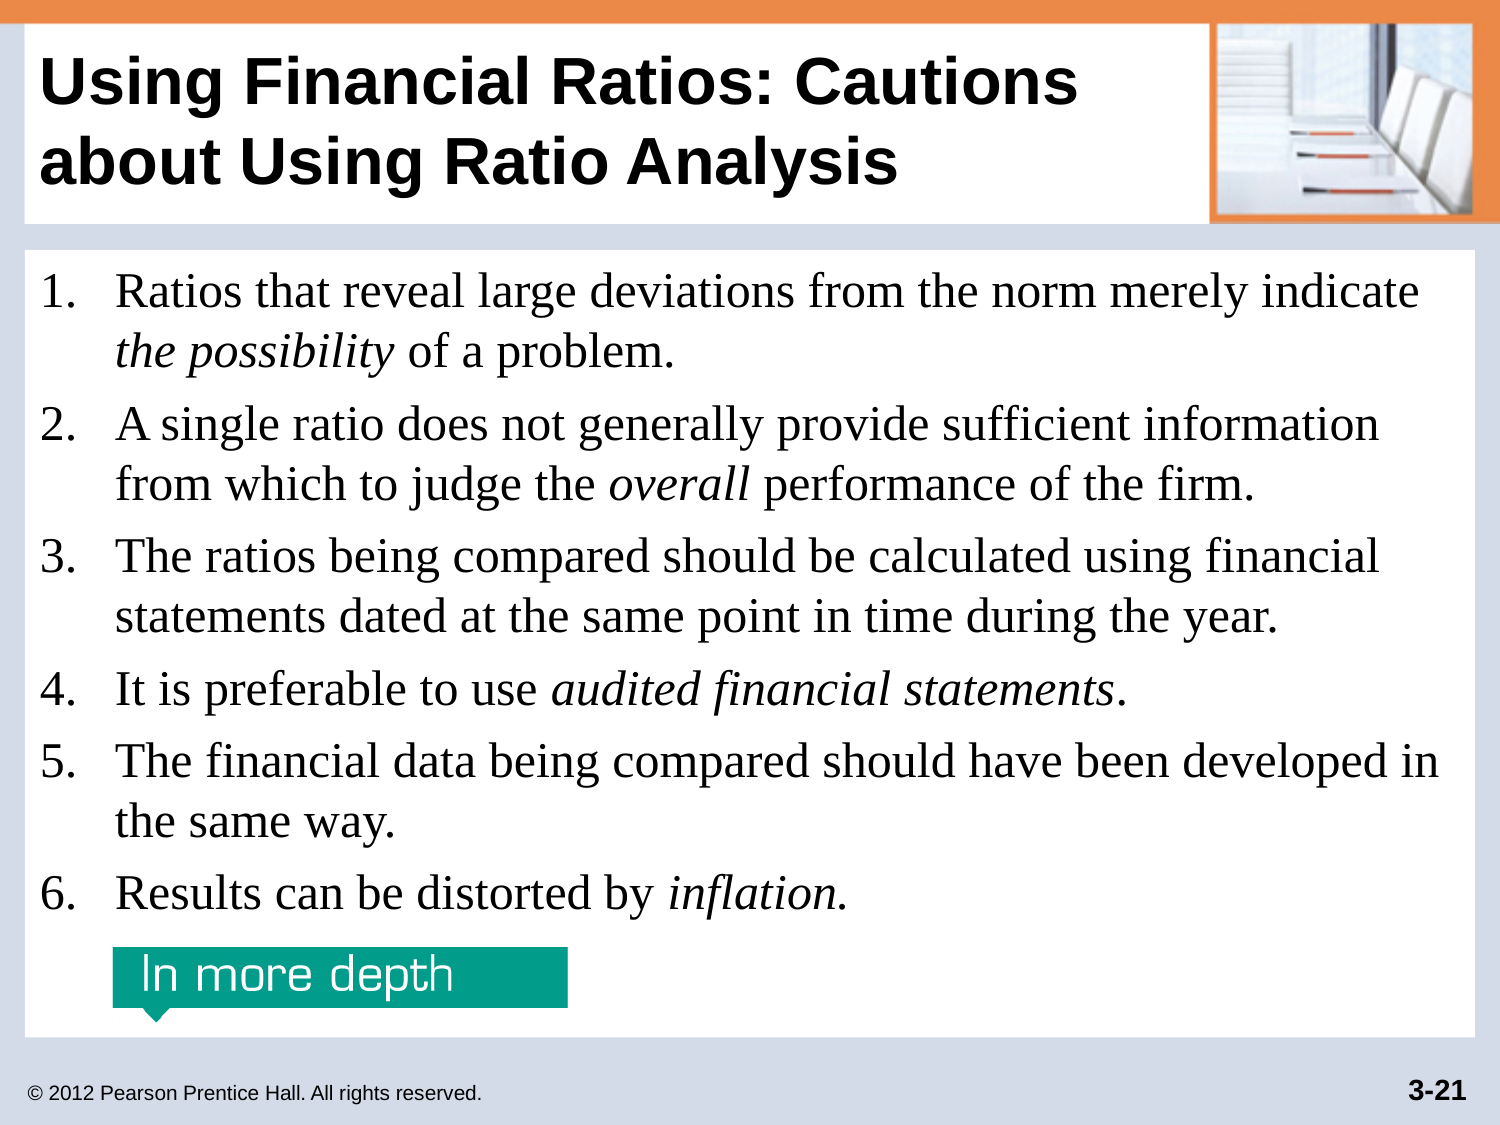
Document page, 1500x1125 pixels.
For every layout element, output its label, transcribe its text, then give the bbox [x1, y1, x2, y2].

list Ratios that reveal large deviations from the norm merely indicate the possibility of a problem. A single ratio does not generally provide sufficient information from which to judge the overall performance of the firm. The ratios being compared should be calculated using financial statements dated at the same point in time during the year. It is preferable to use audited financial statements. The financial data being compared should have been developed in the same way. Results can be distorted by inflation. [24, 249, 1476, 1013]
title Using Financial Ratios: Cautions about Using Ratio Analysis [24, 29, 1201, 206]
picture [110, 943, 570, 1023]
footer © 2012 Pearson Prentice Hall. All rights reserved. [12, 1037, 938, 1113]
picture [0, 0, 1500, 224]
slide_number 3-21 [1331, 1038, 1482, 1114]
